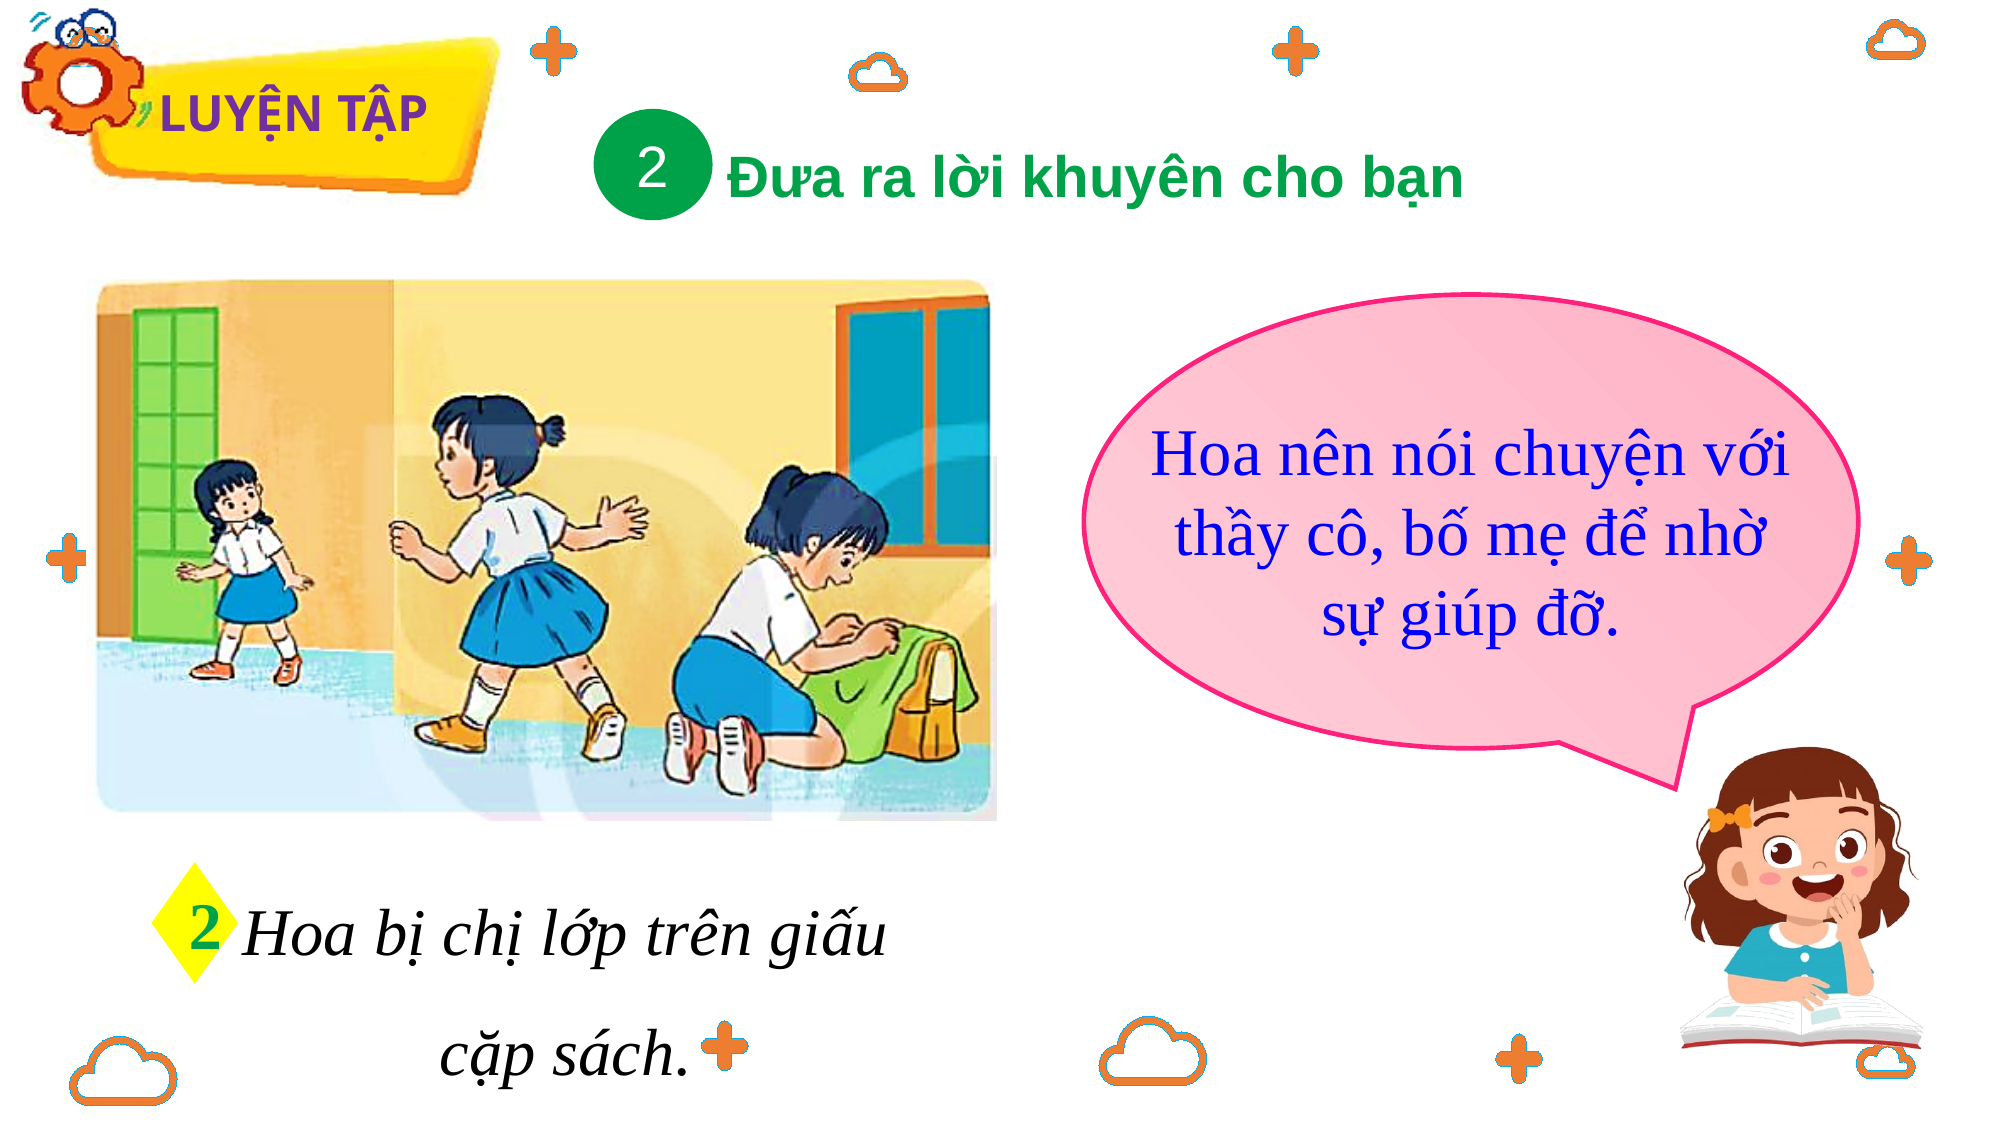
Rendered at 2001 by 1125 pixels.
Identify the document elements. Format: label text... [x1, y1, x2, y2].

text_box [152, 841, 931, 1085]
picture [1600, 696, 1998, 1094]
text_box 2 [592, 107, 712, 222]
picture [86, 279, 997, 822]
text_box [1083, 294, 1859, 749]
text_box Đưa ra lời khuyên cho bạn [712, 132, 1608, 217]
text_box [16, 3, 504, 210]
